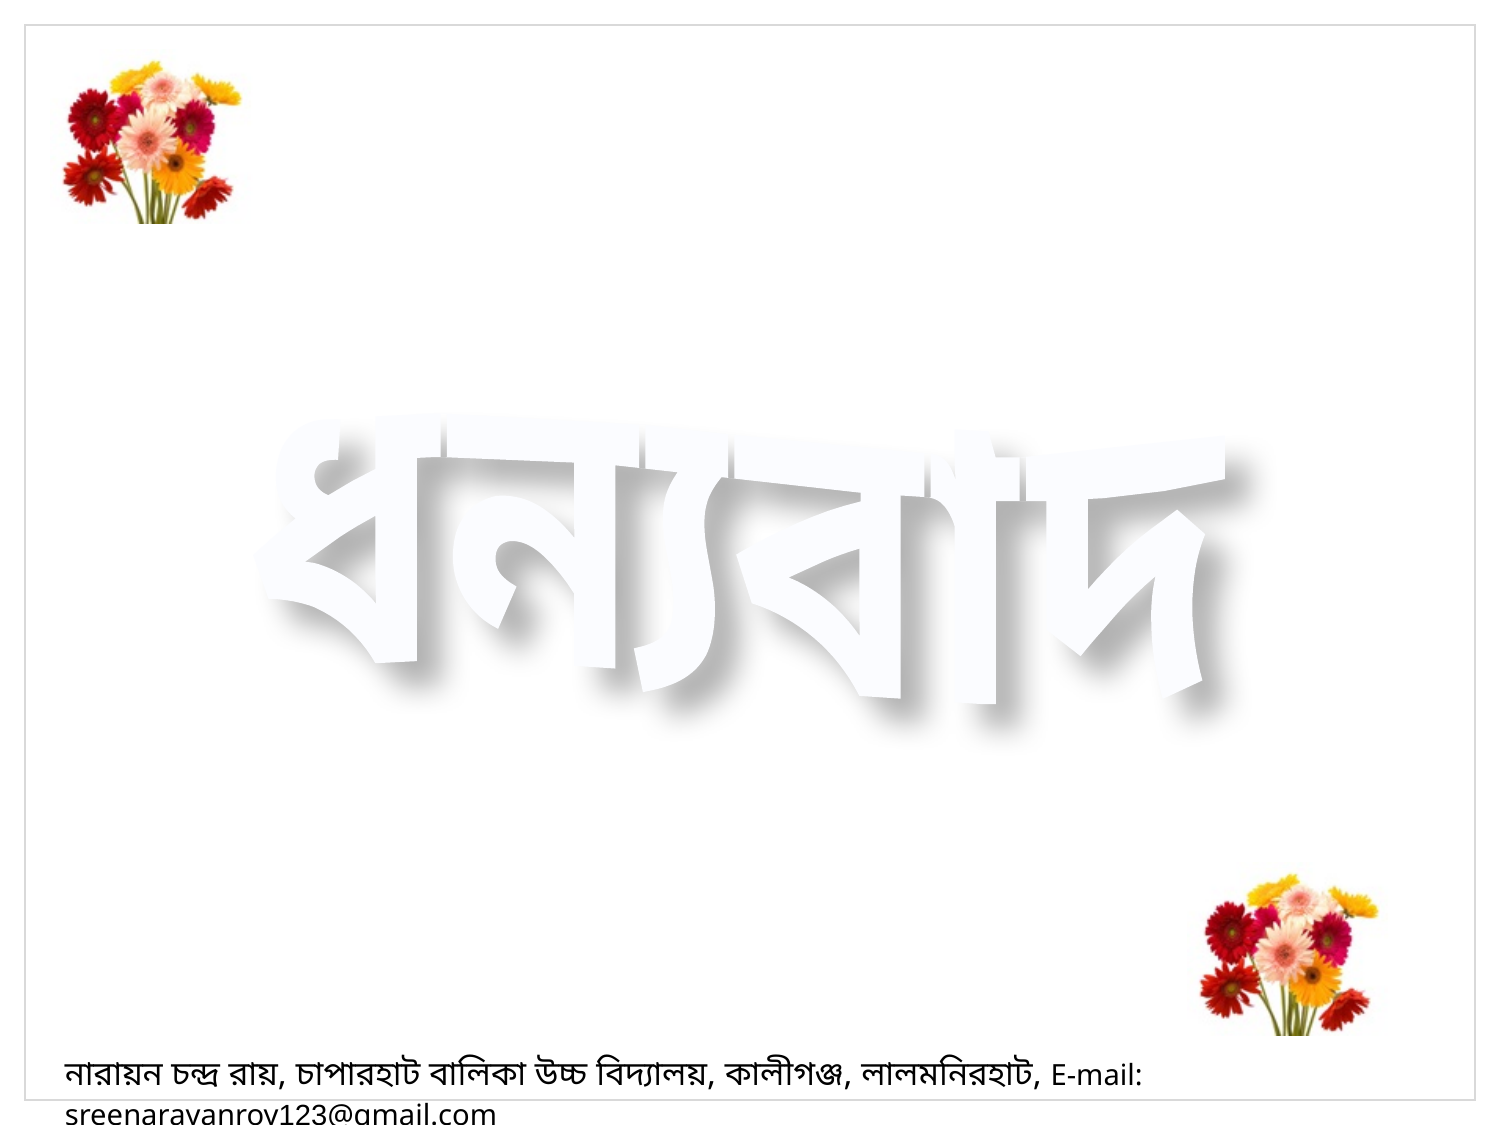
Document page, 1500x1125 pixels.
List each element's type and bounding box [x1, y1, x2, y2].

picture [1187, 862, 1391, 1036]
picture [49, 49, 254, 224]
